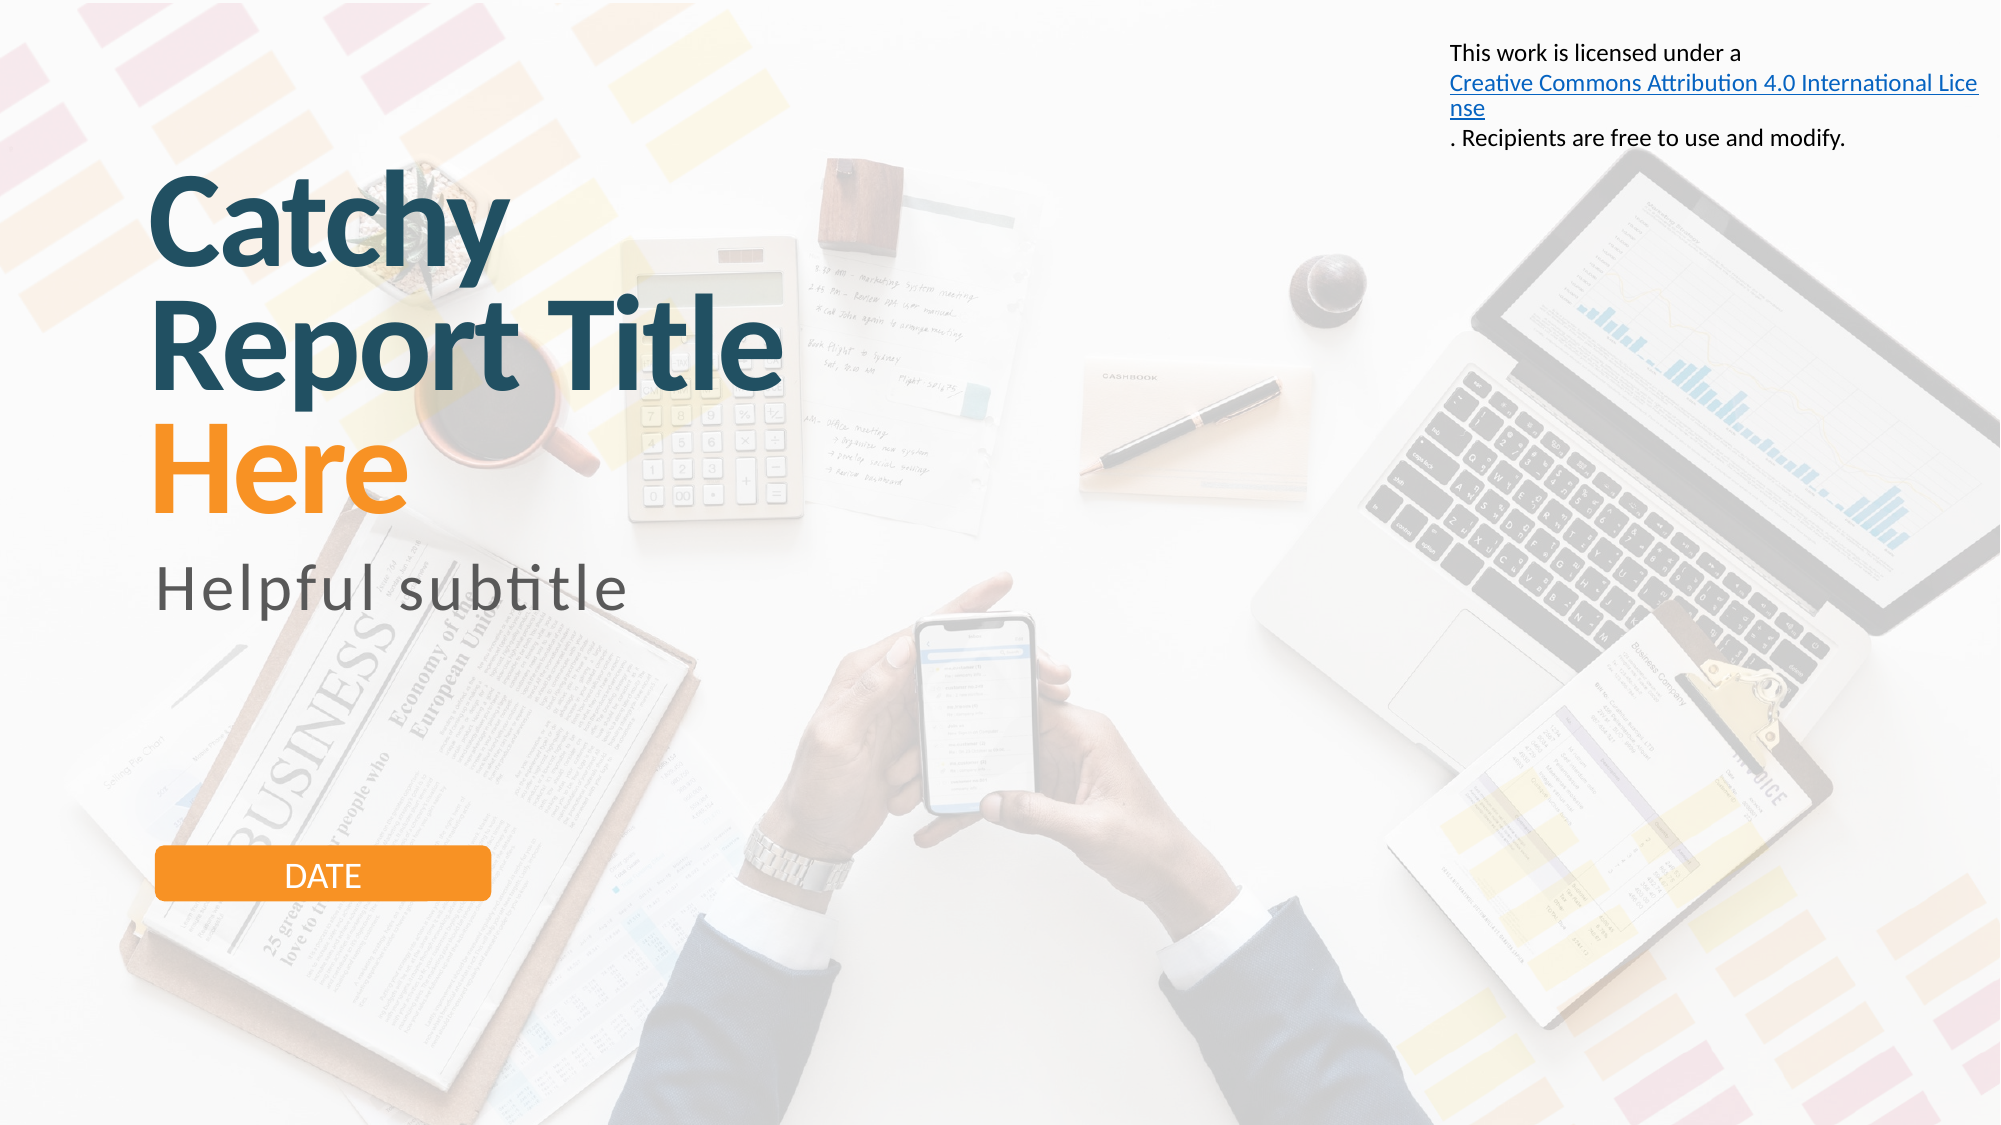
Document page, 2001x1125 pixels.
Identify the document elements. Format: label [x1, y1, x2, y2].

text_box [134, 150, 883, 902]
picture [0, 0, 2000, 1125]
